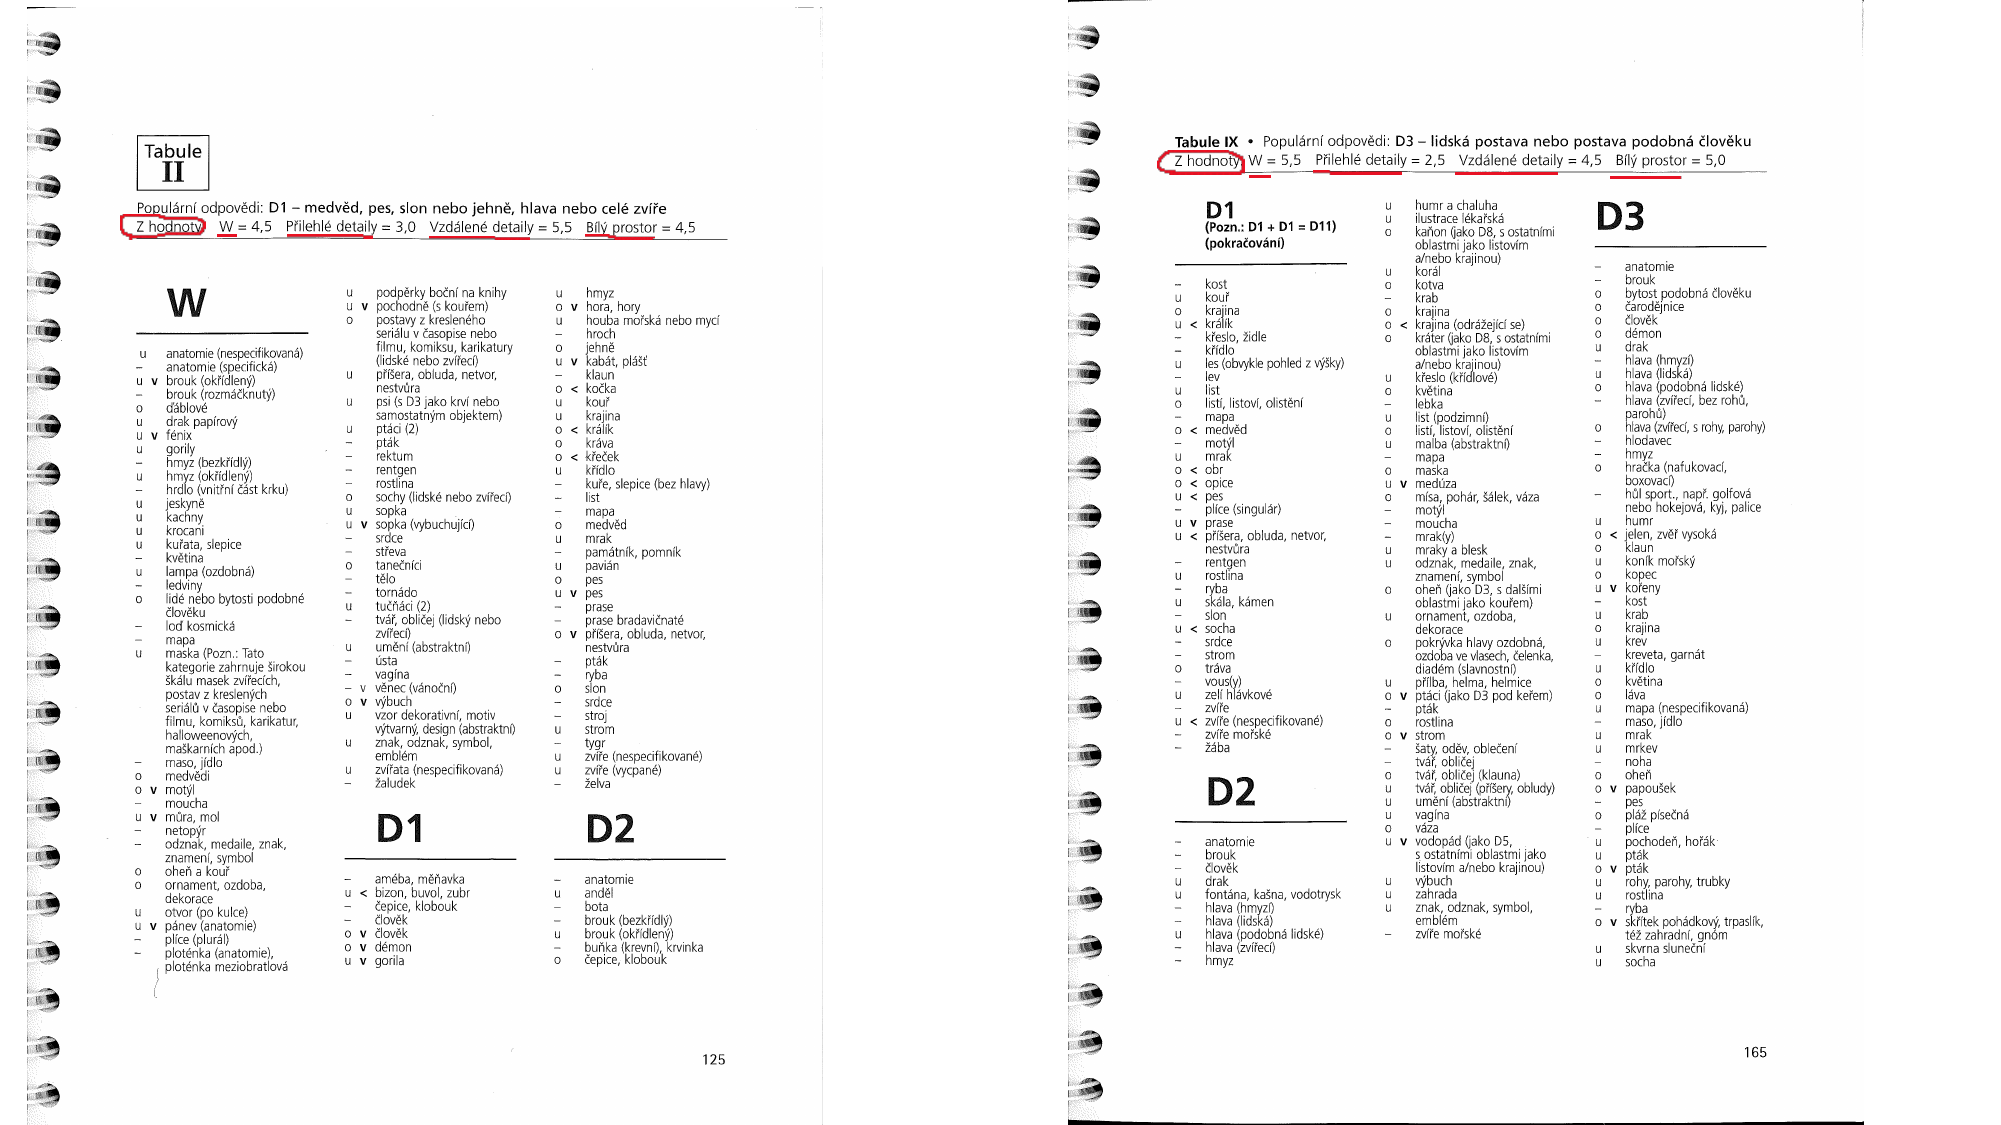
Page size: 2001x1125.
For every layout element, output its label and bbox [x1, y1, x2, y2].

text_box [430, 235, 654, 240]
text_box [121, 215, 236, 239]
text_box [1158, 151, 1682, 178]
picture [27, 7, 823, 1125]
picture [1068, 0, 1864, 1125]
